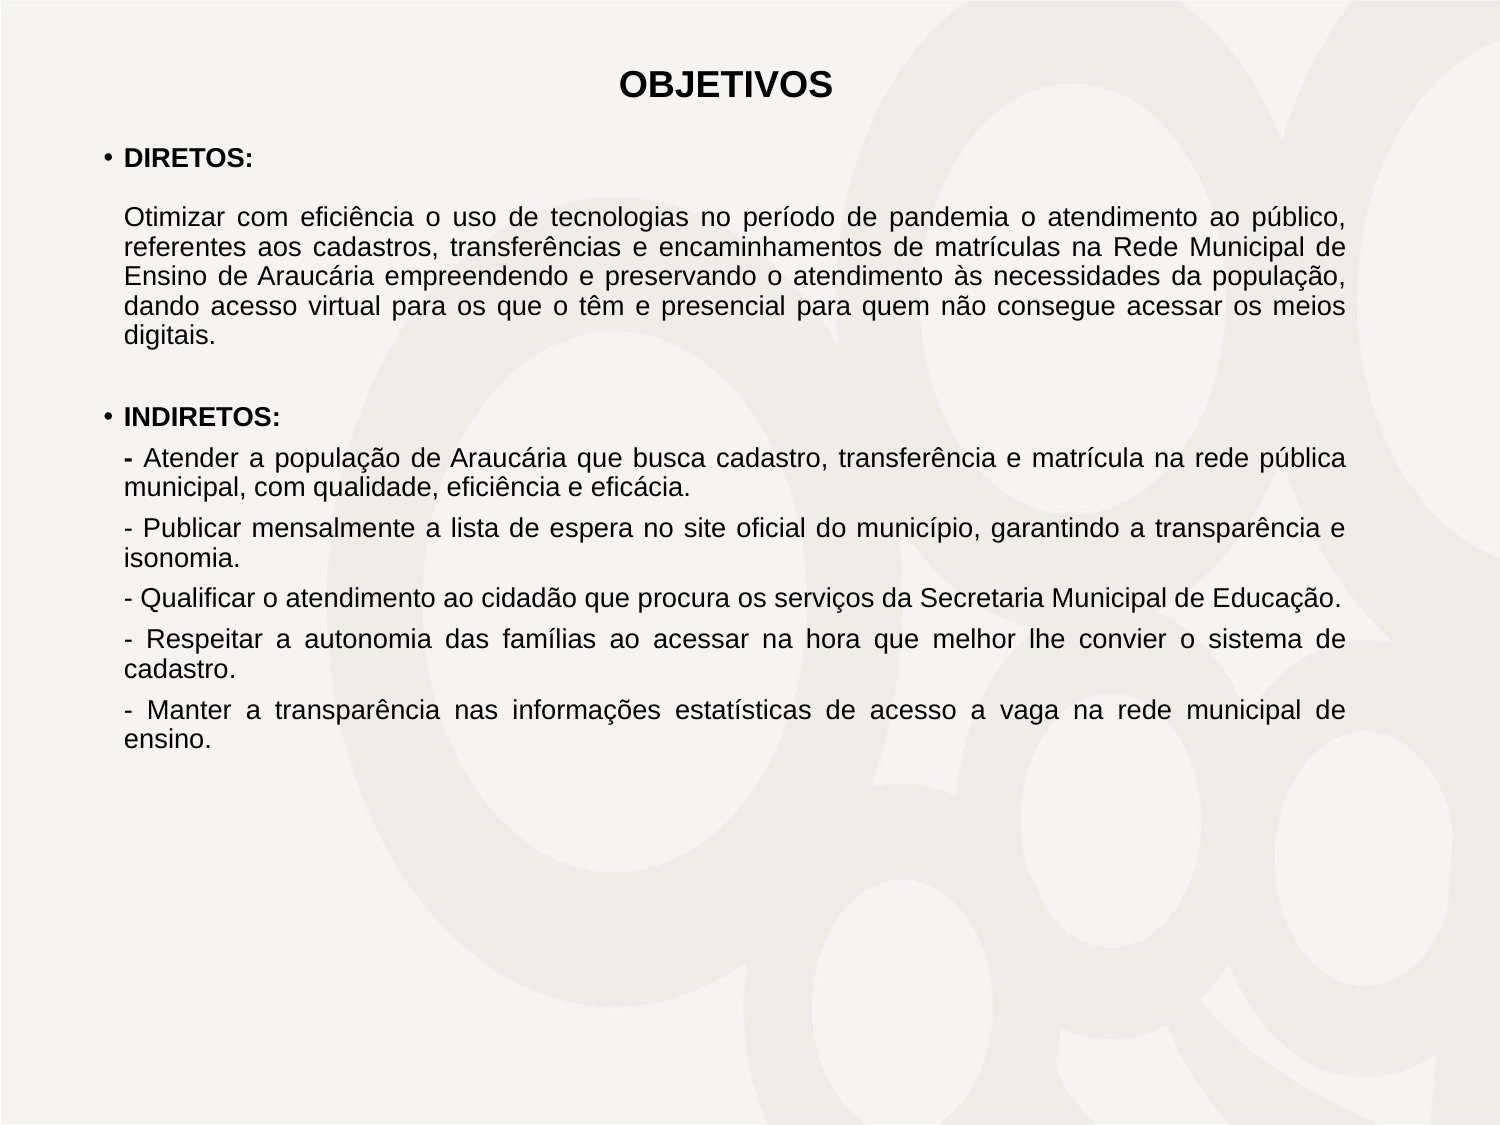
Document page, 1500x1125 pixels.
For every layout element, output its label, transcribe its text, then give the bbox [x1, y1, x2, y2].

list DIRETOS: Otimizar com eficiência o uso de tecnologias no período de pandemia o atendimento ao público, referentes aos cadastros, transferências e encaminhamentos de matrículas na Rede Municipal de Ensino de Araucária empreendendo e preservando o atendimento às necessidades da população, dando acesso virtual para os que o têm e presencial para quem não consegue acessar os meios digitais. INDIRETOS: - Atender a população de Araucária que busca cadastro, transferência e matrícula na rede pública municipal, com qualidade, eficiência e eficácia. - Publicar mensalmente a lista de espera no site oficial do município, garantindo a transparência e isonomia. - Qualificar o atendimento ao cidadão que procura os serviços da Secretaria Municipal de Educação. - Respeitar a autonomia das famílias ao acessar na hora que melhor lhe convier o sistema de cadastro. - Manter a transparência nas informações estatísticas de acesso a vaga na rede municipal de ensino. [88, 136, 1364, 797]
title OBJETIVOS [88, 13, 1364, 136]
picture [0, 0, 1500, 1125]
